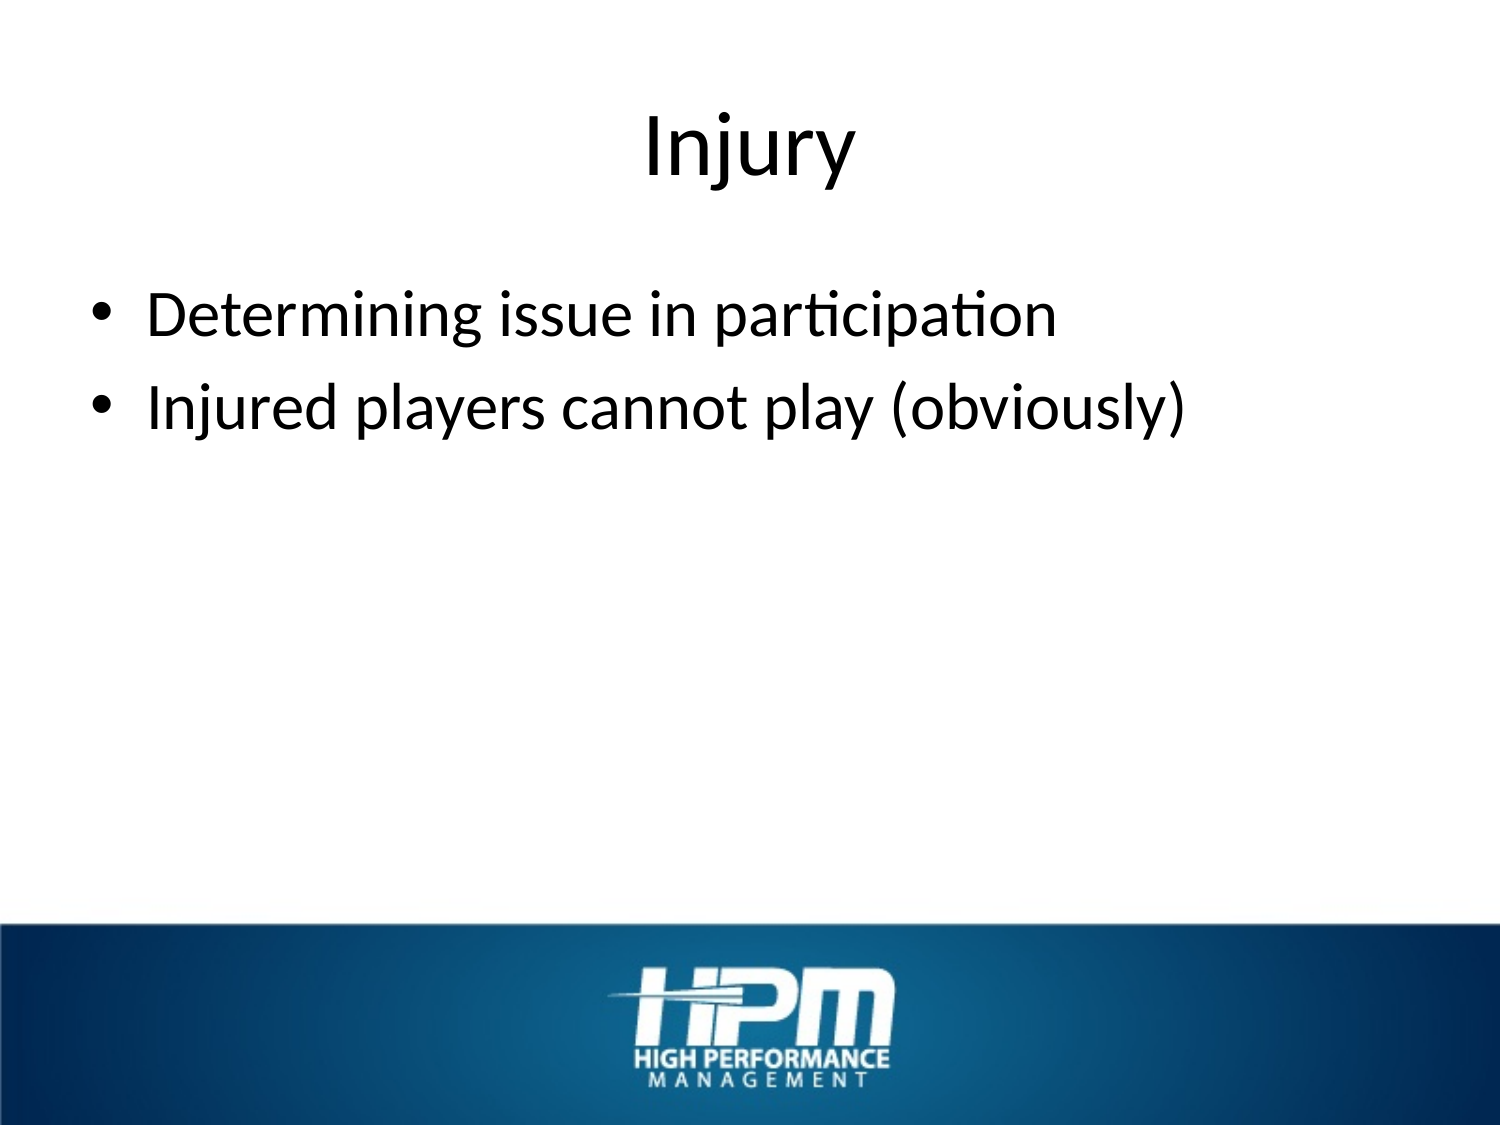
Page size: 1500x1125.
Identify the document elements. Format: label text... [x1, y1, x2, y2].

title Injury [75, 45, 1425, 233]
picture [0, 0, 1500, 1125]
list Determining issue in participation Injured players cannot play (obviously) [75, 262, 1425, 1005]
